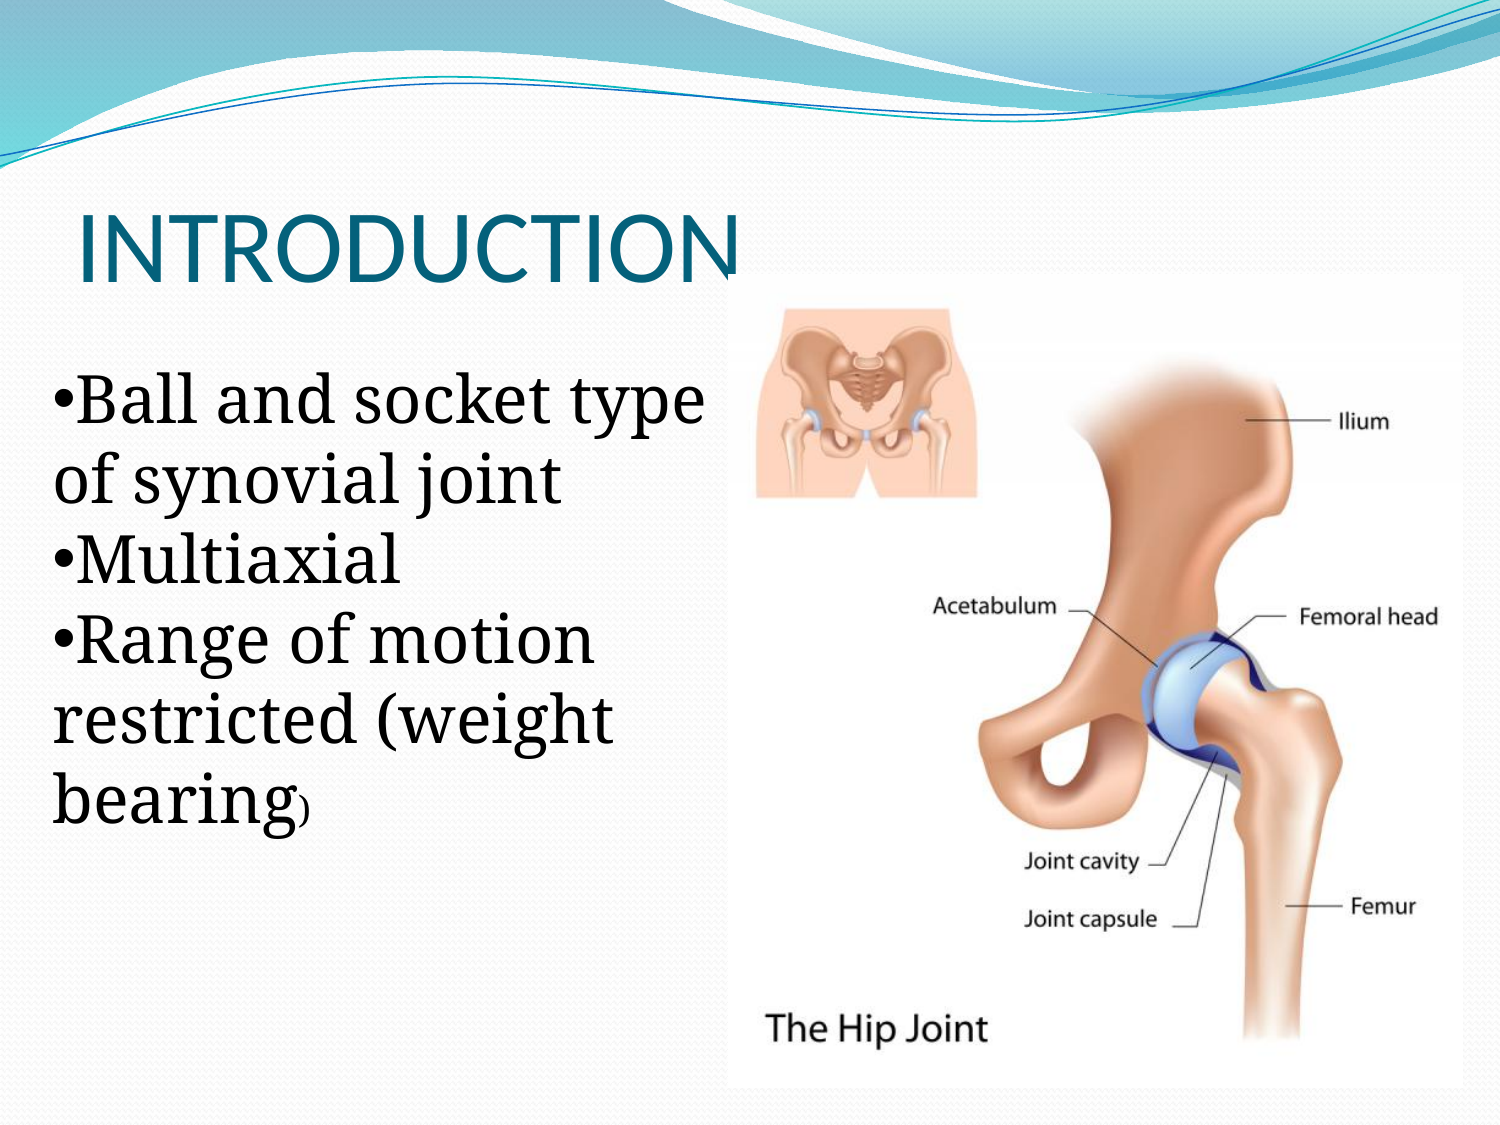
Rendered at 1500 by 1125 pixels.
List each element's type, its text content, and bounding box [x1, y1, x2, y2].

text_box Ball and socket type of synovial joint Multiaxial Range of motion restricted (weight bearing) [37, 349, 721, 845]
title INTRODUCTION [75, 115, 1425, 303]
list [728, 274, 1463, 1088]
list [721, 276, 728, 303]
